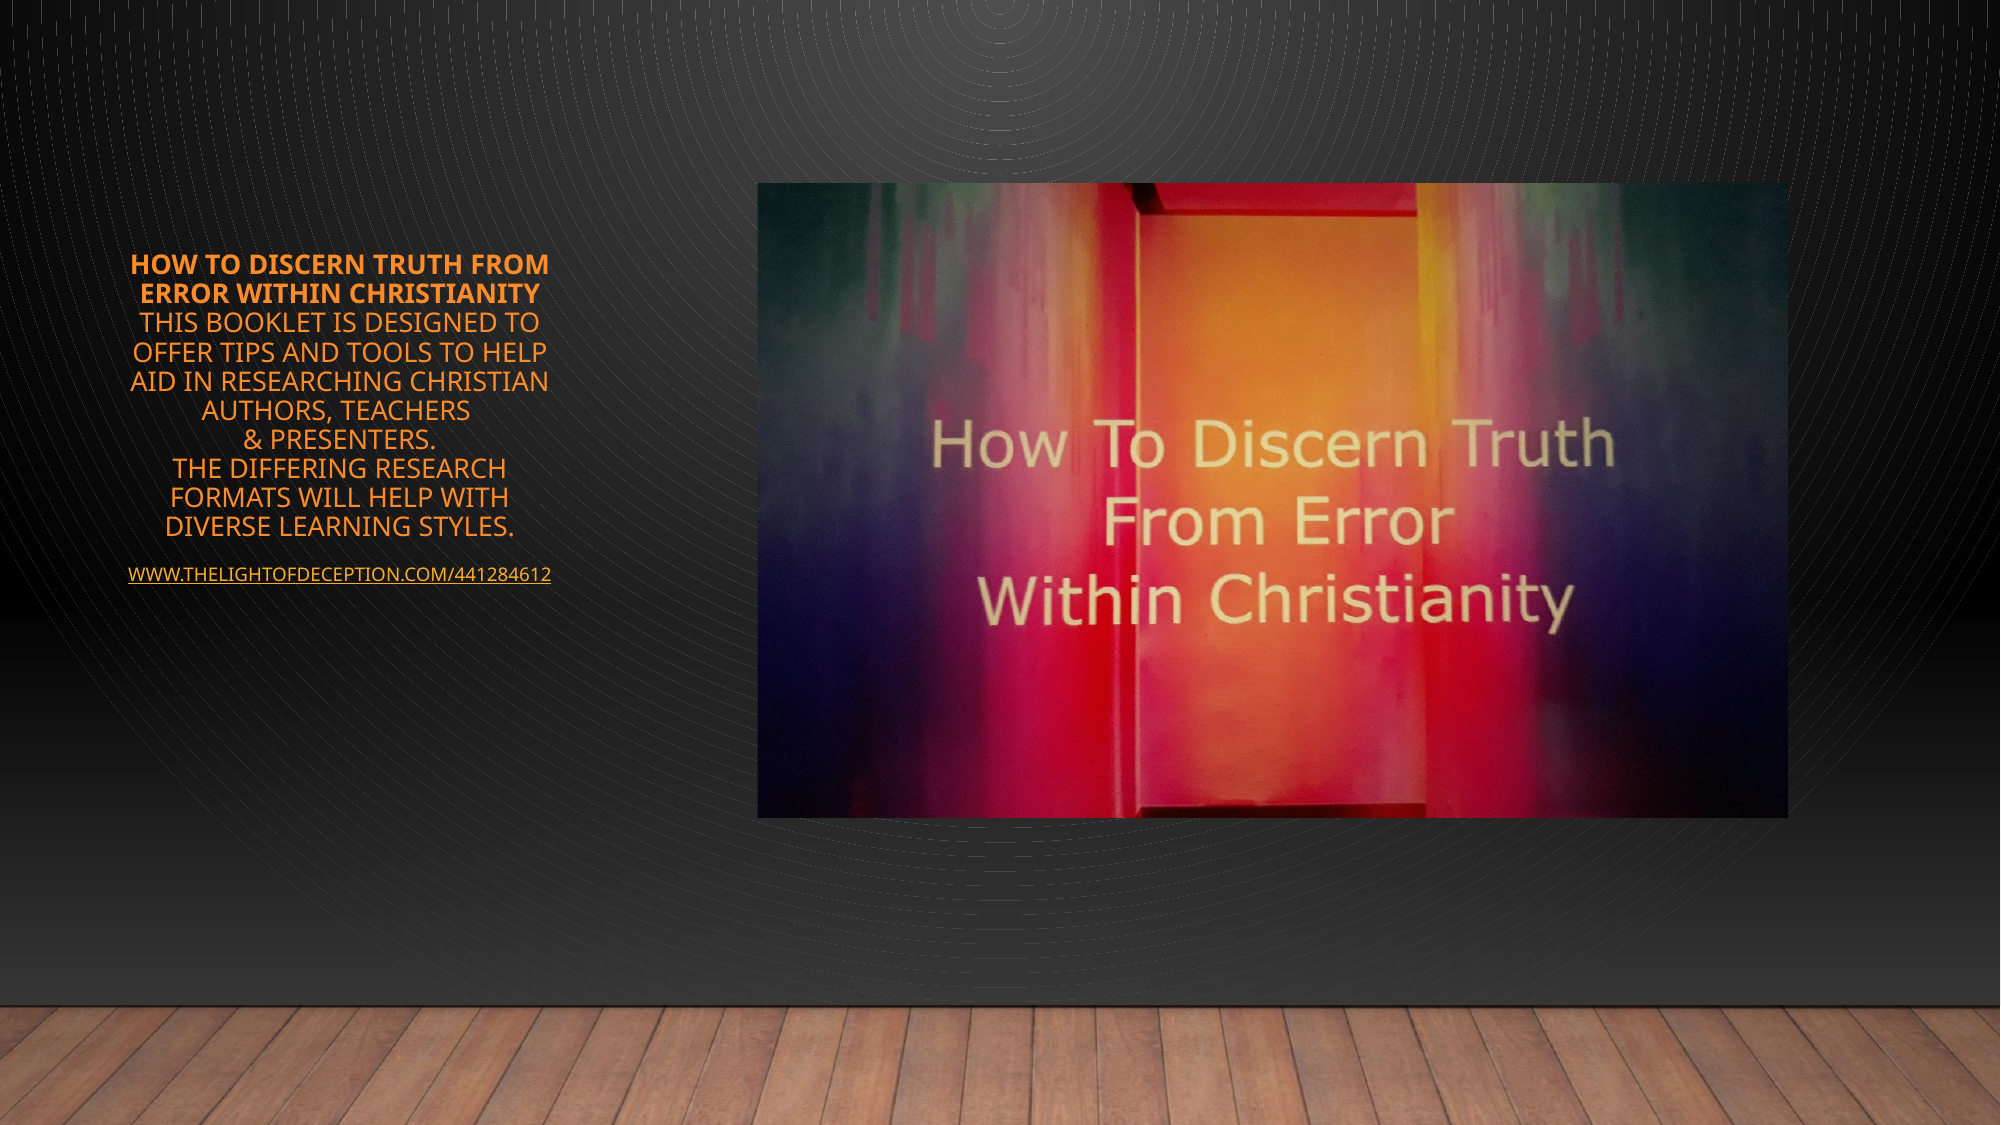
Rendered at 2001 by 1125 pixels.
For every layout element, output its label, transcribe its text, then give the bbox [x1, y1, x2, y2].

title How To Discern Truth From Error Within Christianity This booklet is designed to offer tips and tools to help aid in researching Christian authors, teachers & presenters. The differing research formats will help with diverse learning styles. www.thelightofdeception.com/441284612 [108, 241, 572, 609]
picture [0, 1005, 2000, 1125]
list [757, 182, 1789, 818]
